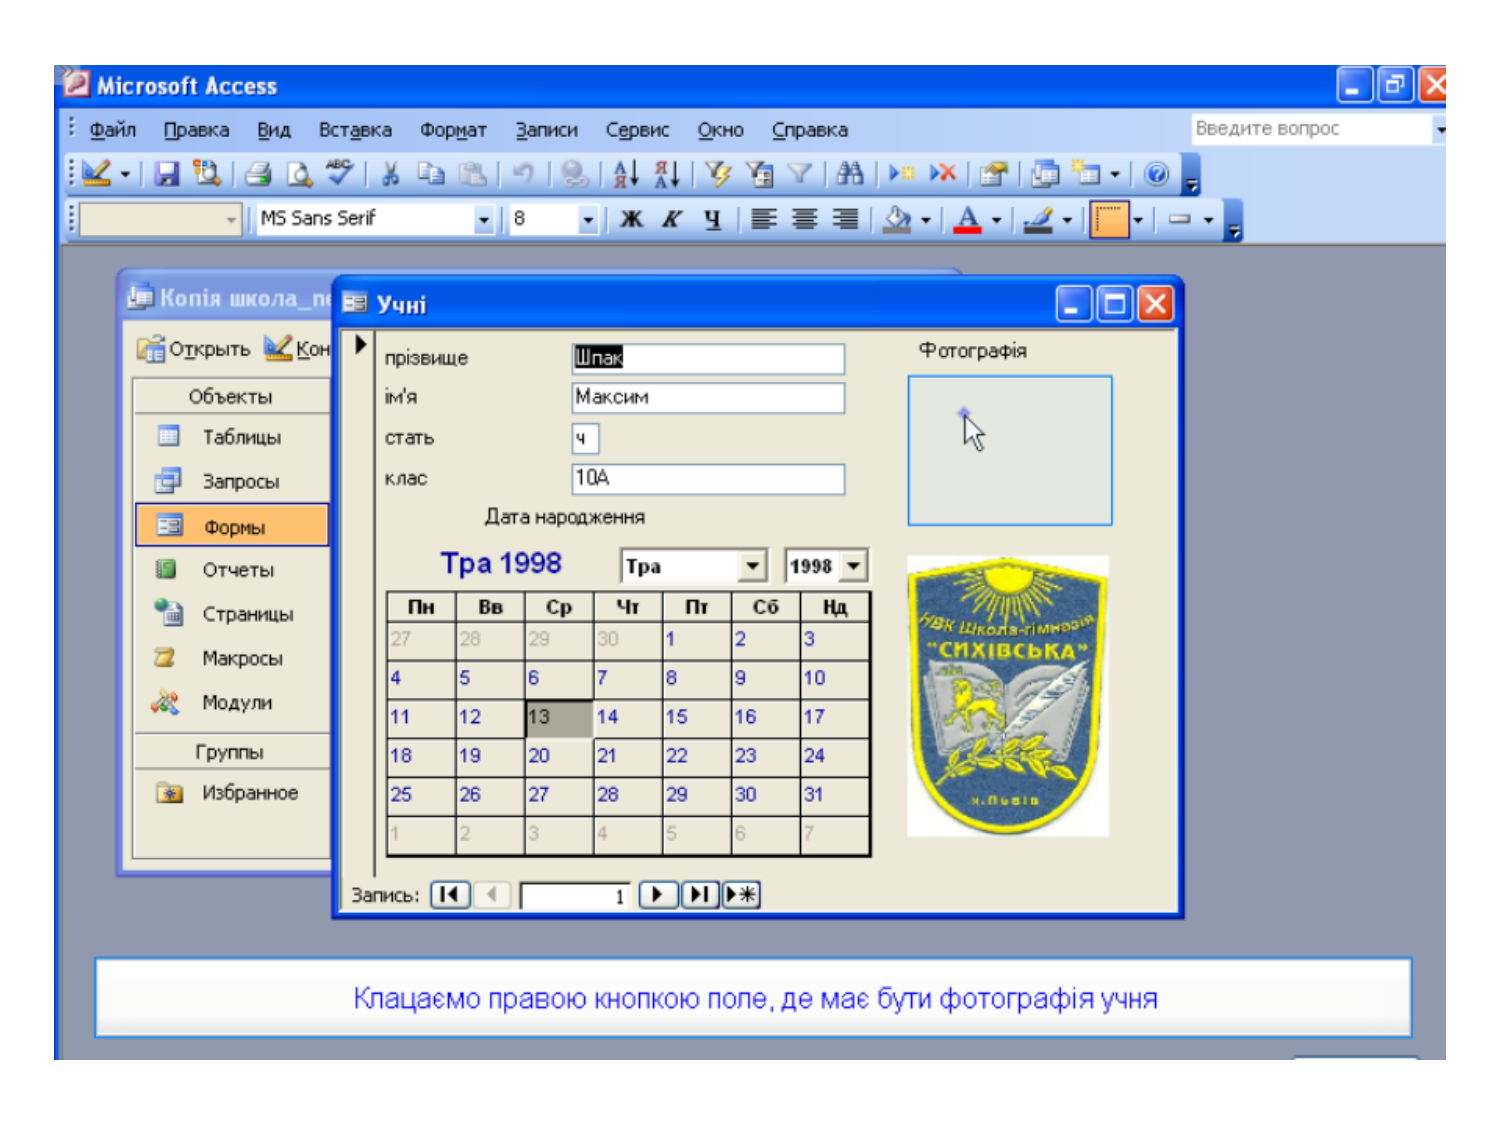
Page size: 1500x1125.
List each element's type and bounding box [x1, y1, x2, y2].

picture [54, 65, 1446, 1060]
